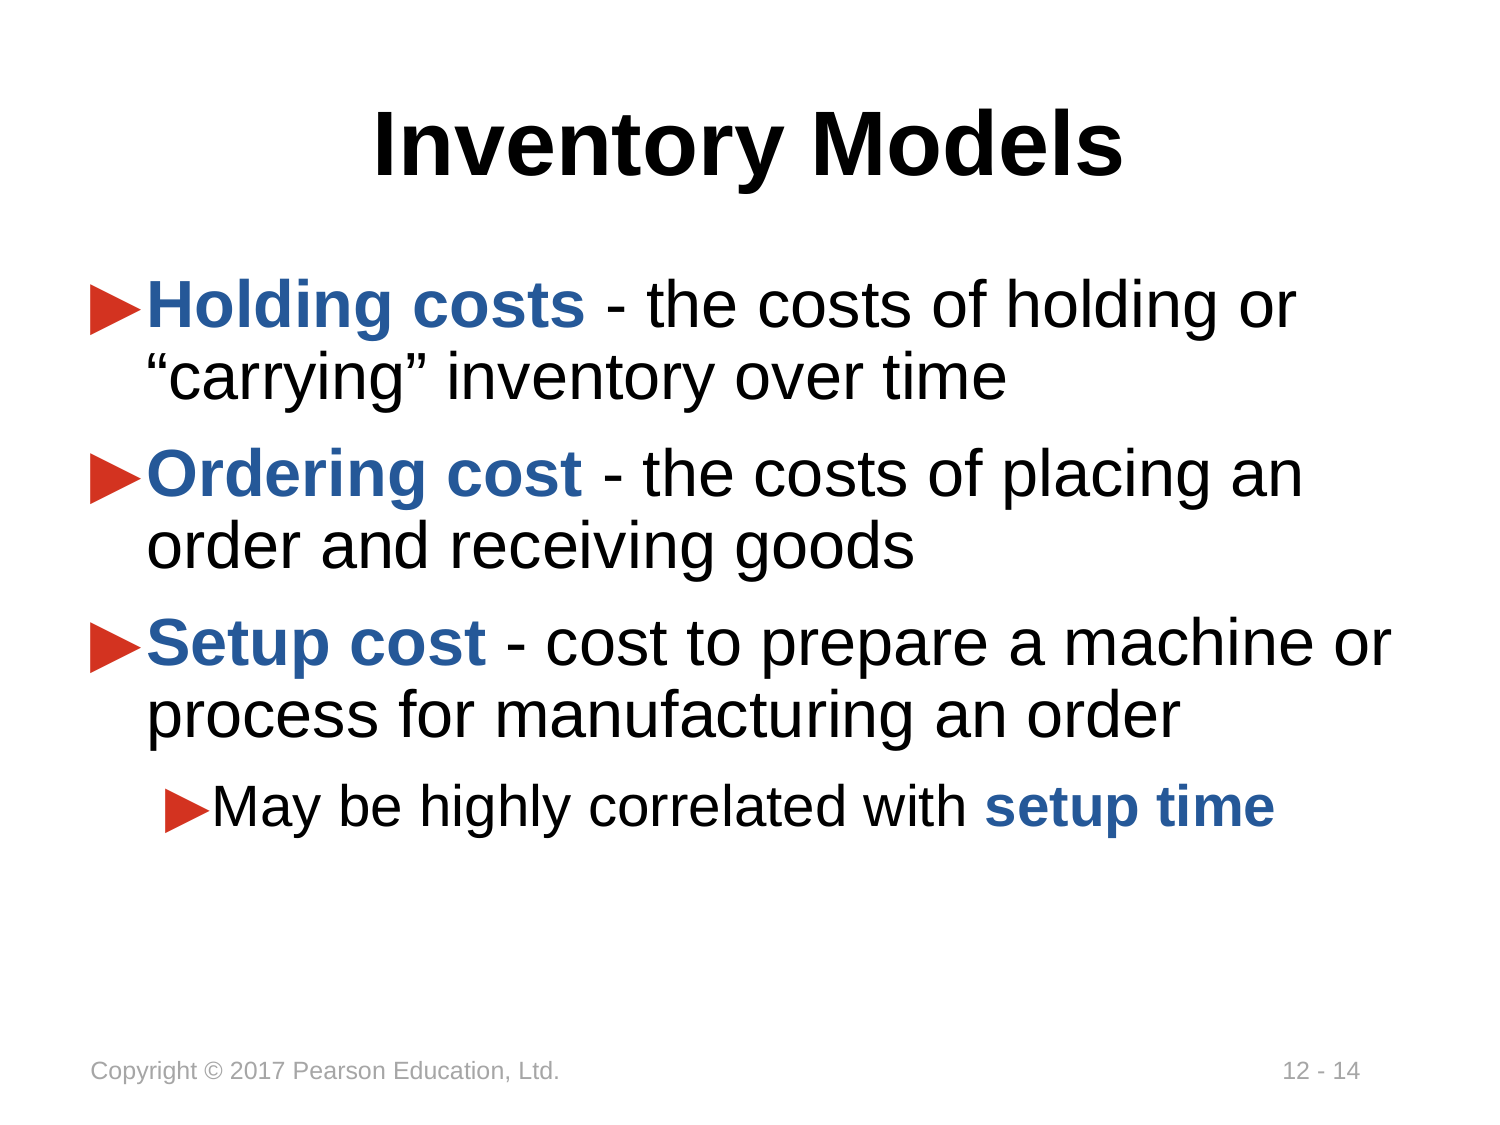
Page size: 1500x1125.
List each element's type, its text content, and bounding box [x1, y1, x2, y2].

title Inventory Models [75, 45, 1425, 233]
list Holding costs - the costs of holding or “carrying” inventory over time Ordering cost - the costs of placing an order and receiving goods Setup cost - cost to prepare a machine or process for manufacturing an order May be highly correlated with setup time [75, 262, 1425, 1005]
